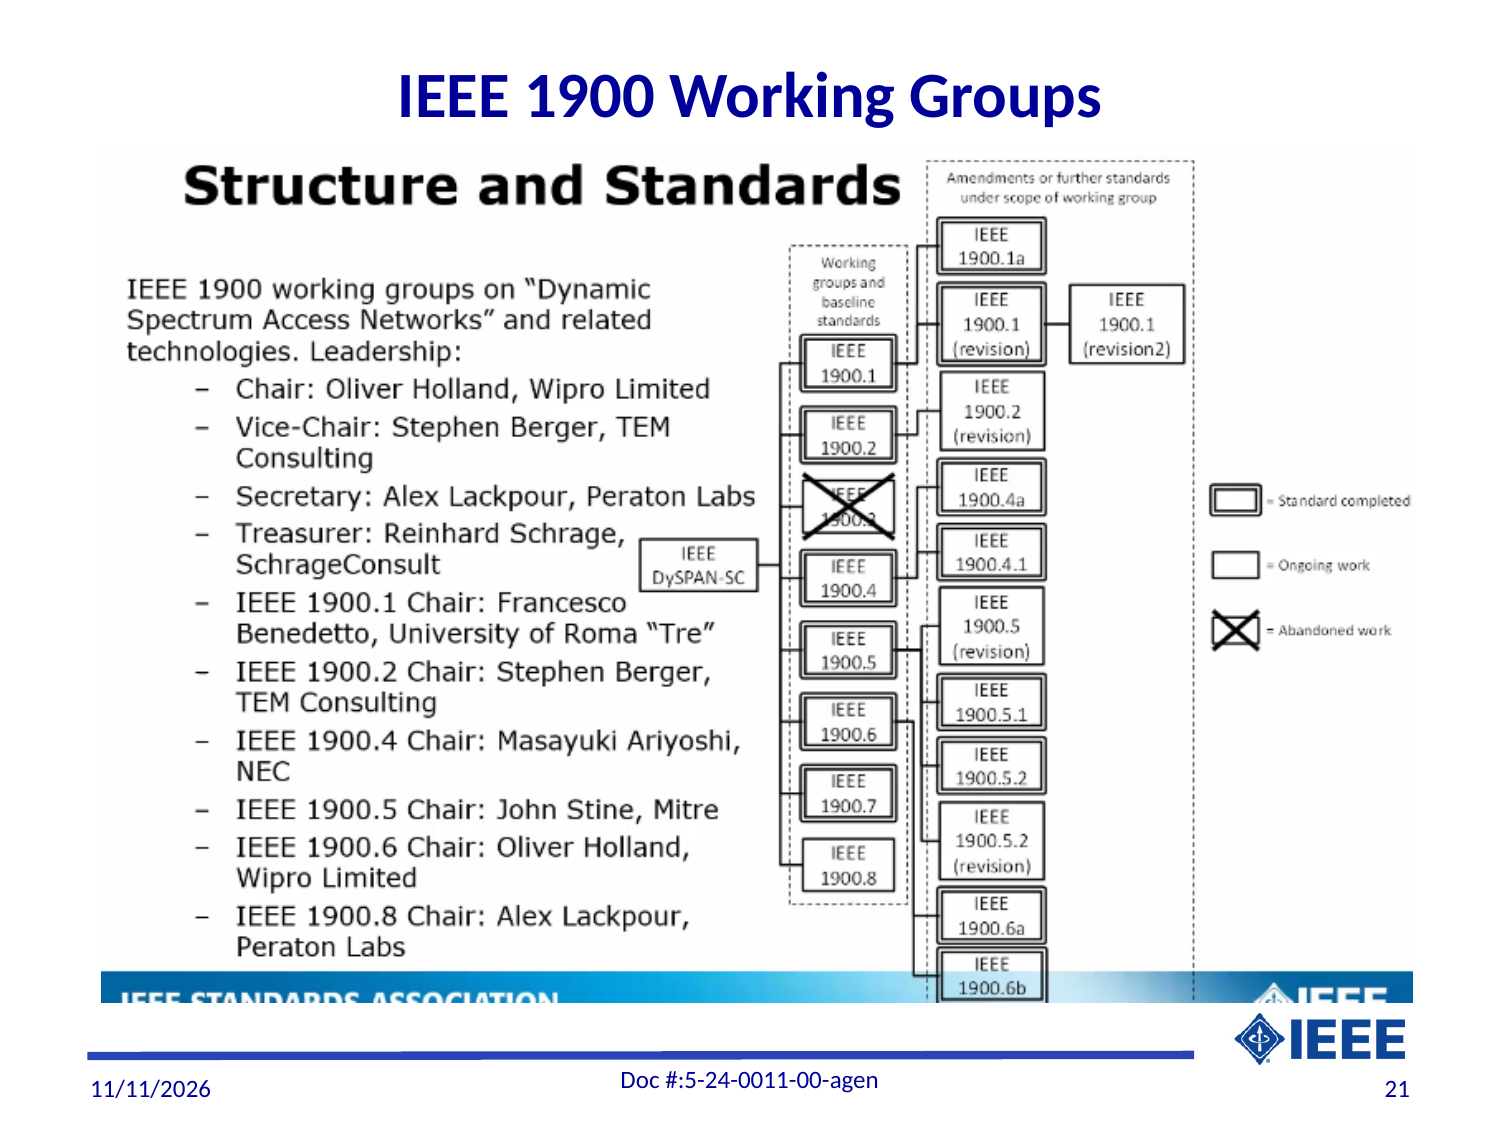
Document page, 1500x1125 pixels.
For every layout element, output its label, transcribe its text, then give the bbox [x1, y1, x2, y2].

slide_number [75, 1057, 425, 1118]
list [101, 149, 1413, 1004]
slide_number 21 [1074, 1057, 1425, 1118]
title IEEE 1900 Working Groups [75, 45, 1425, 138]
footer Doc #:5-24-0011-00-agen [496, 1054, 1004, 1103]
picture [1231, 1011, 1406, 1057]
